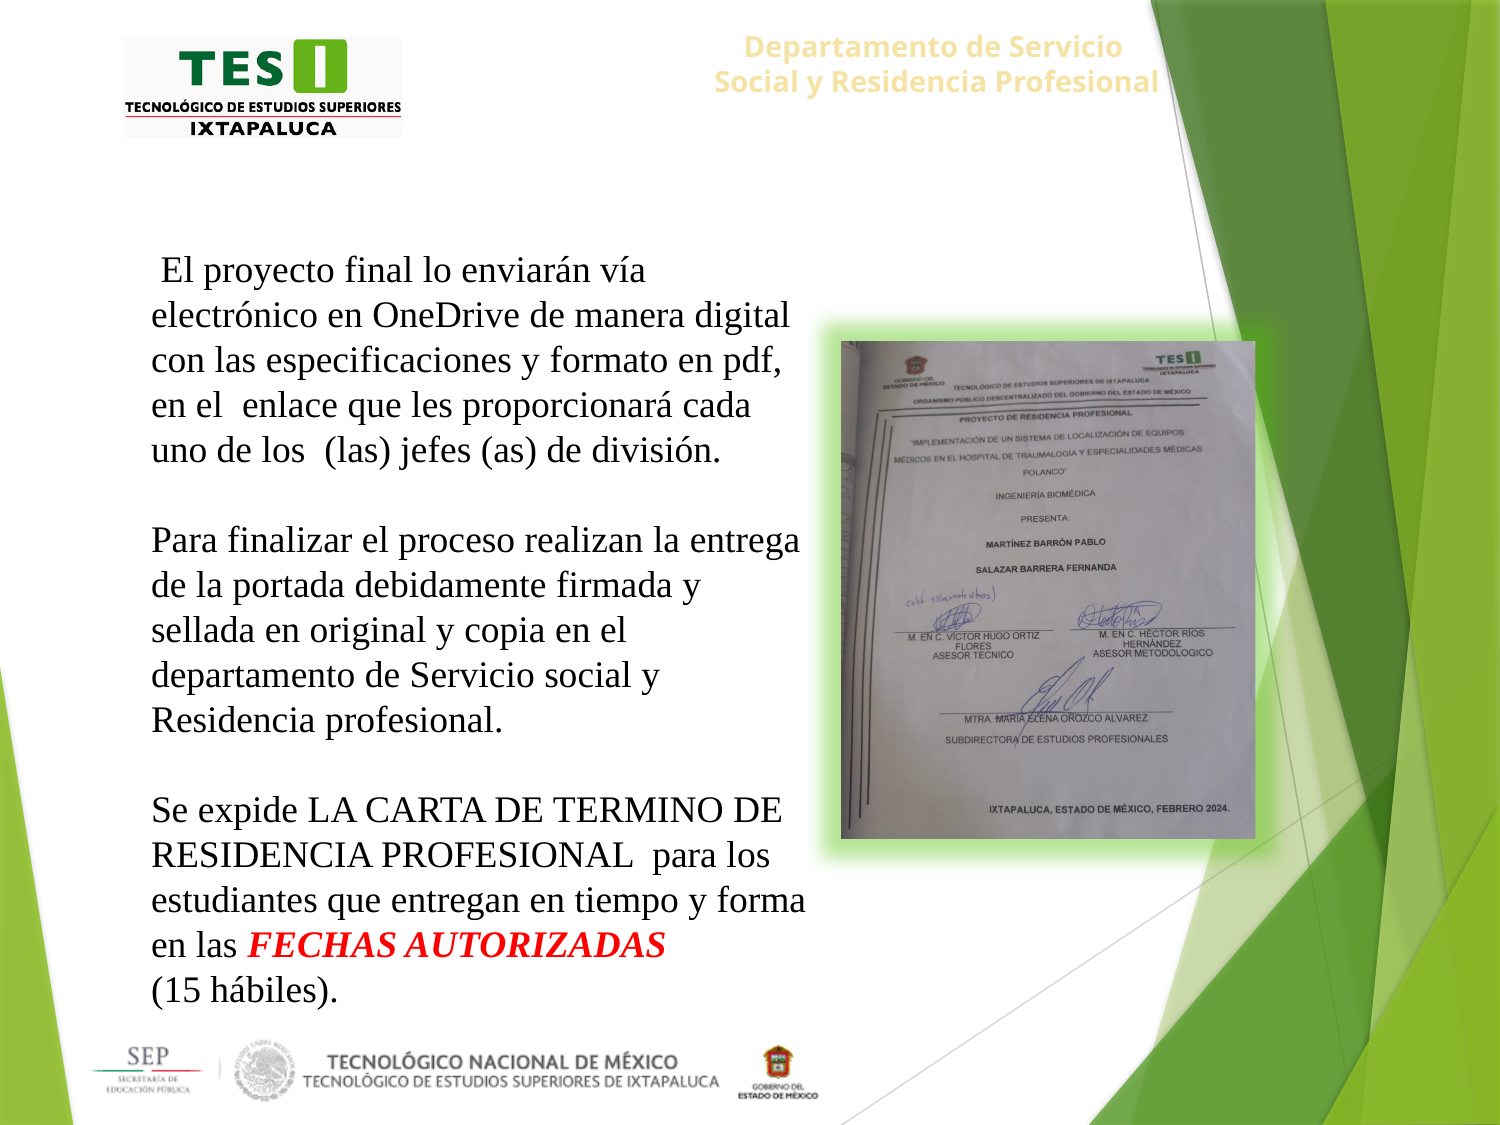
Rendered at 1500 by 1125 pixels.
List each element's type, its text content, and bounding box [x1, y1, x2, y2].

text_box El proyecto final lo enviarán vía electrónico en OneDrive de manera digital con las especificaciones y formato en pdf, en el enlace que les proporcionará cada uno de los (las) jefes (as) de división. Para finalizar el proceso realizan la entrega de la portada debidamente firmada y sellada en original y copia en el departamento de Servicio social y Residencia profesional. Se expide LA CARTA DE TERMINO DE RESIDENCIA PROFESIONAL para los estudiantes que entregan en tiempo y forma en las FECHAS AUTORIZADAS (15 hábiles). [136, 237, 825, 1017]
picture [89, 1026, 826, 1116]
picture [840, 341, 1256, 840]
picture [122, 36, 403, 139]
text_box Departamento de Servicio Social y Residencia Profesional [422, 20, 1453, 106]
